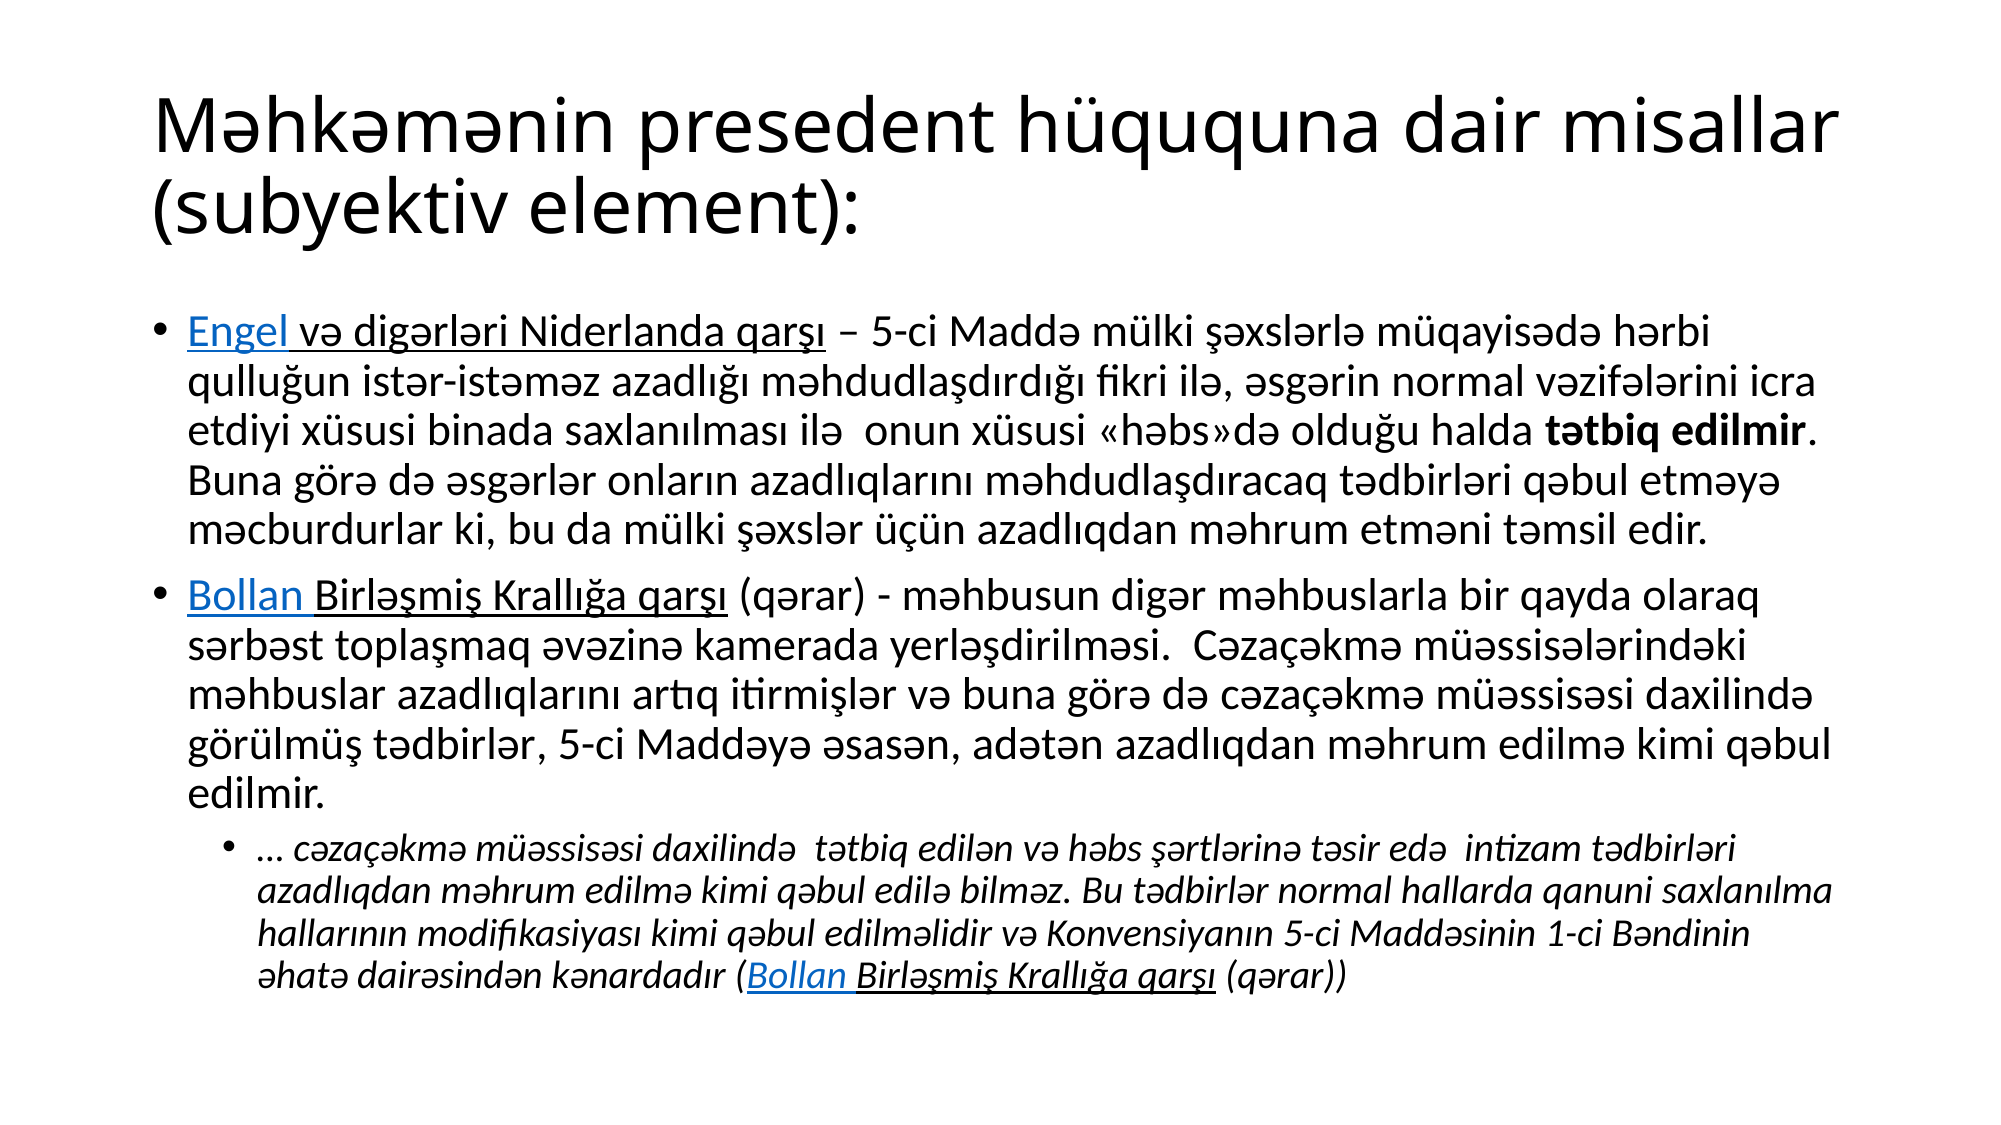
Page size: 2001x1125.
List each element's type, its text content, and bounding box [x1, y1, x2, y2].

title Məhkəmənin presedent hüququna dair misallar (subyektiv element): [137, 59, 1863, 278]
list Engel və digərləri Niderlanda qarşı – 5-ci Maddə mülki şəxslərlə müqayisədə hərbi qulluğun istər-istəməz azadlığı məhdudlaşdırdığı fikri ilə, əsgərin normal vəzifələrini icra etdiyi xüsusi binada saxlanılması ilə onun xüsusi «həbs»də olduğu halda tətbiq edilmir. Buna görə də əsgərlər onların azadlıqlarını məhdudlaşdıracaq tədbirləri qəbul etməyə məcburdurlar ki, bu da mülki şəxslər üçün azadlıqdan məhrum etməni təmsil edir. Bollan Birləşmiş Krallığa qarşı (qərar) - məhbusun digər məhbuslarla bir qayda olaraq sərbəst toplaşmaq əvəzinə kamerada yerləşdirilməsi. Cəzaçəkmə müəssisələrindəki məhbuslar azadlıqlarını artıq itirmişlər və buna görə də cəzaçəkmə müəssisəsi daxilində görülmüş tədbirlər, 5-ci Maddəyə əsasən, adətən azadlıqdan məhrum edilmə kimi qəbul edilmir. … cəzaçəkmə müəssisəsi daxilində tətbiq edilən və həbs şərtlərinə təsir edə intizam tədbirləri azadlıqdan məhrum edilmə kimi qəbul edilə bilməz. Bu tədbirlər normal hallarda qanuni saxlanılma hallarının modifikasiyası kimi qəbul edilməlidir və Konvensiyanın 5-ci Maddəsinin 1-ci Bəndinin əhatə dairəsindən kənardadır (Bollan Birləşmiş Krallığa qarşı (qərar)) [137, 299, 1863, 1014]
